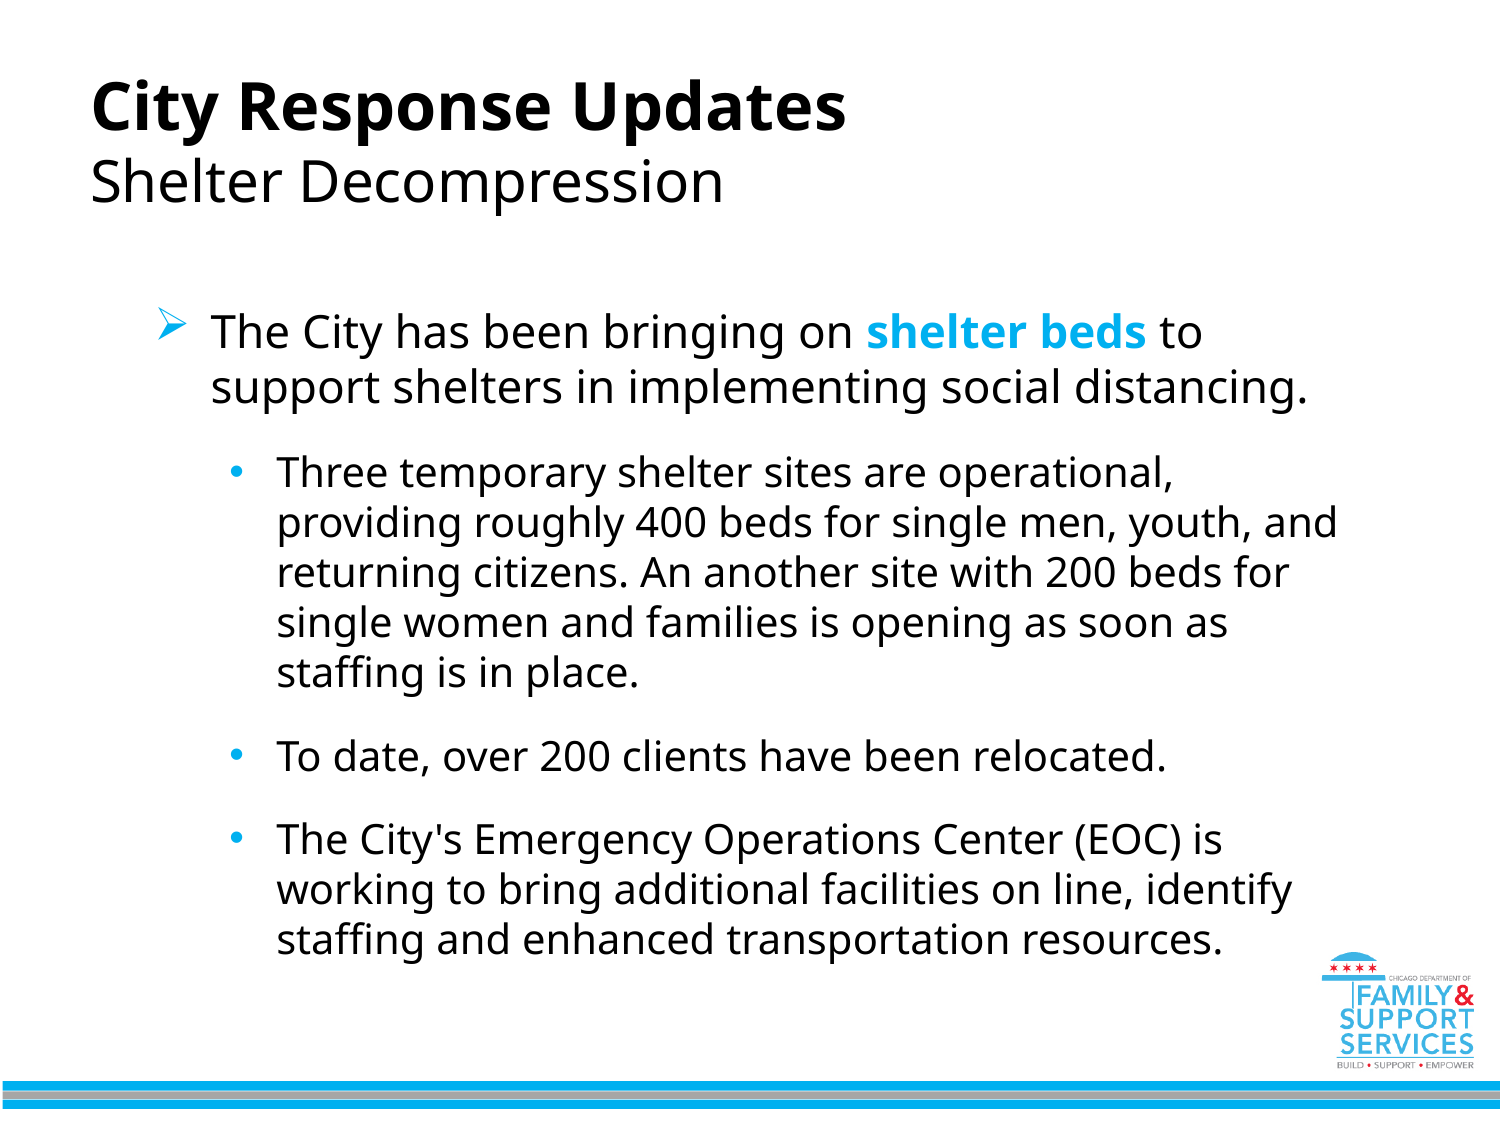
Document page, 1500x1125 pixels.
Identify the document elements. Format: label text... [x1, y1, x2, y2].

title City Response Updates Shelter Decompression [75, 45, 1425, 233]
picture [1316, 950, 1481, 1073]
list The City has been bringing on shelter beds to support shelters in implementing social distancing. Three temporary shelter sites are operational, providing roughly 400 beds for single men, youth, and returning citizens. An another site with 200 beds for single women and families is opening as soon as staffing is in place. To date, over 200 clients have been relocated. The City's Emergency Operations Center (EOC) is working to bring additional facilities on line, identify staffing and enhanced transportation resources. [139, 295, 1378, 1005]
